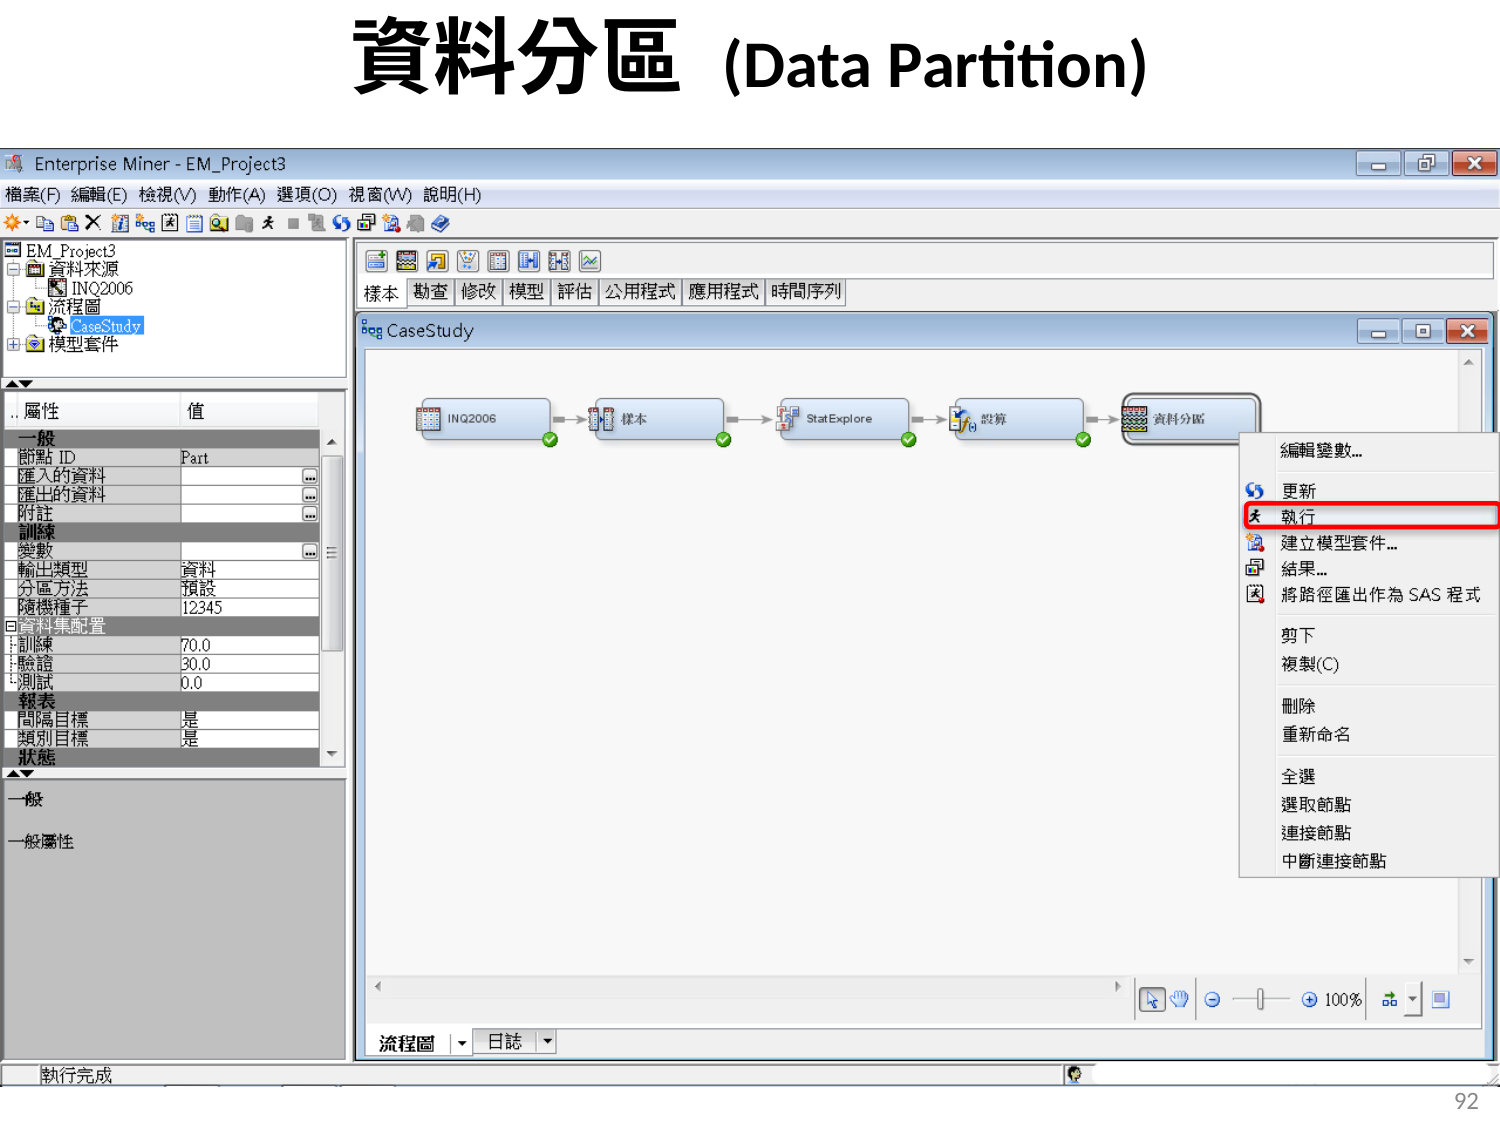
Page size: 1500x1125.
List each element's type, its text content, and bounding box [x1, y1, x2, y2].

text_box 資料分區 (Data Partition) [74, 7, 1425, 102]
picture [0, 148, 1500, 1087]
slide_number 92 [1144, 1096, 1495, 1125]
